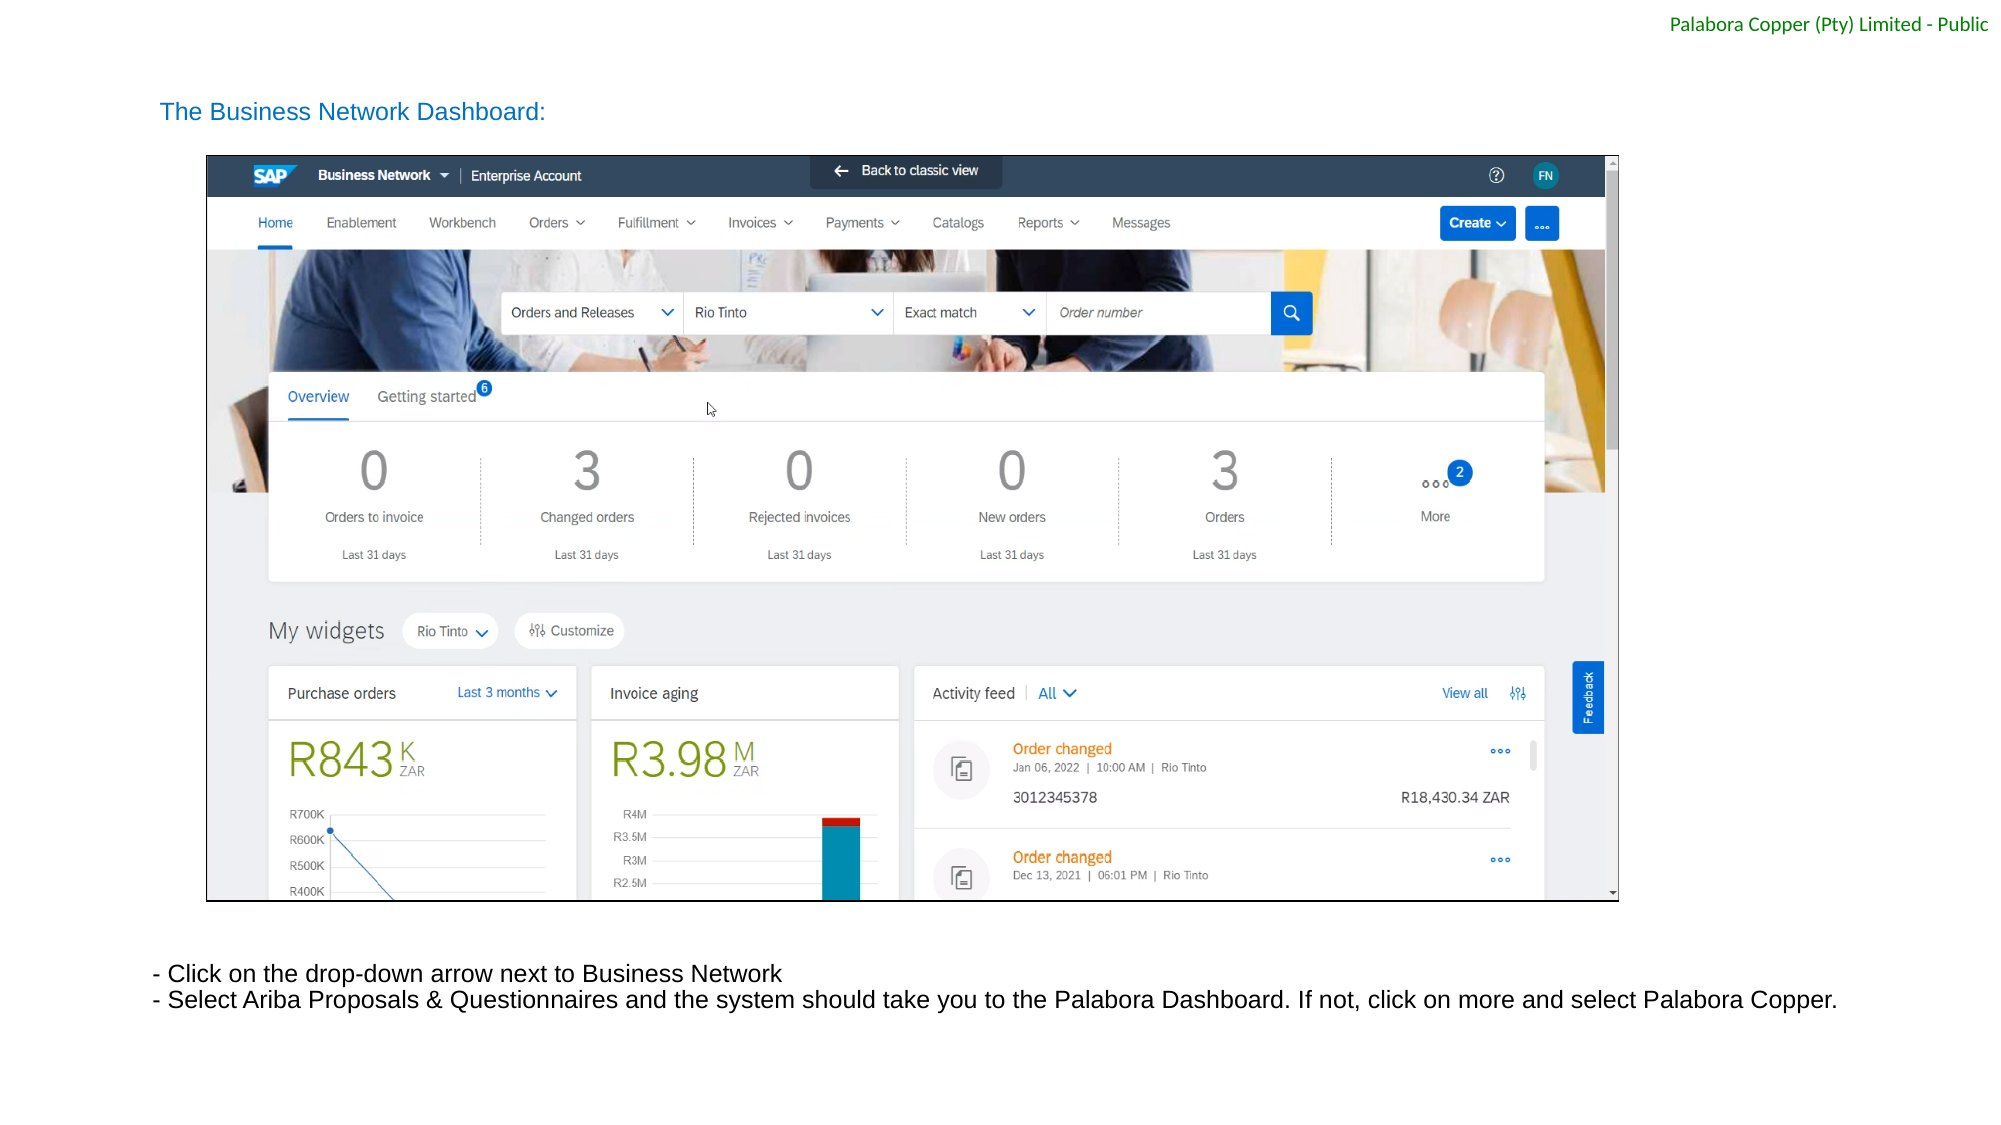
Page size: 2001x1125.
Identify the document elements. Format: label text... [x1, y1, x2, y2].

title The Business Network Dashboard: - Click on the drop-down arrow next to Business Network - Select Ariba Proposals & Questionnaires and the system should take you to the Palabora Dashboard. If not, click on more and select Palabora Copper. [137, 59, 1863, 1111]
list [206, 155, 1619, 902]
